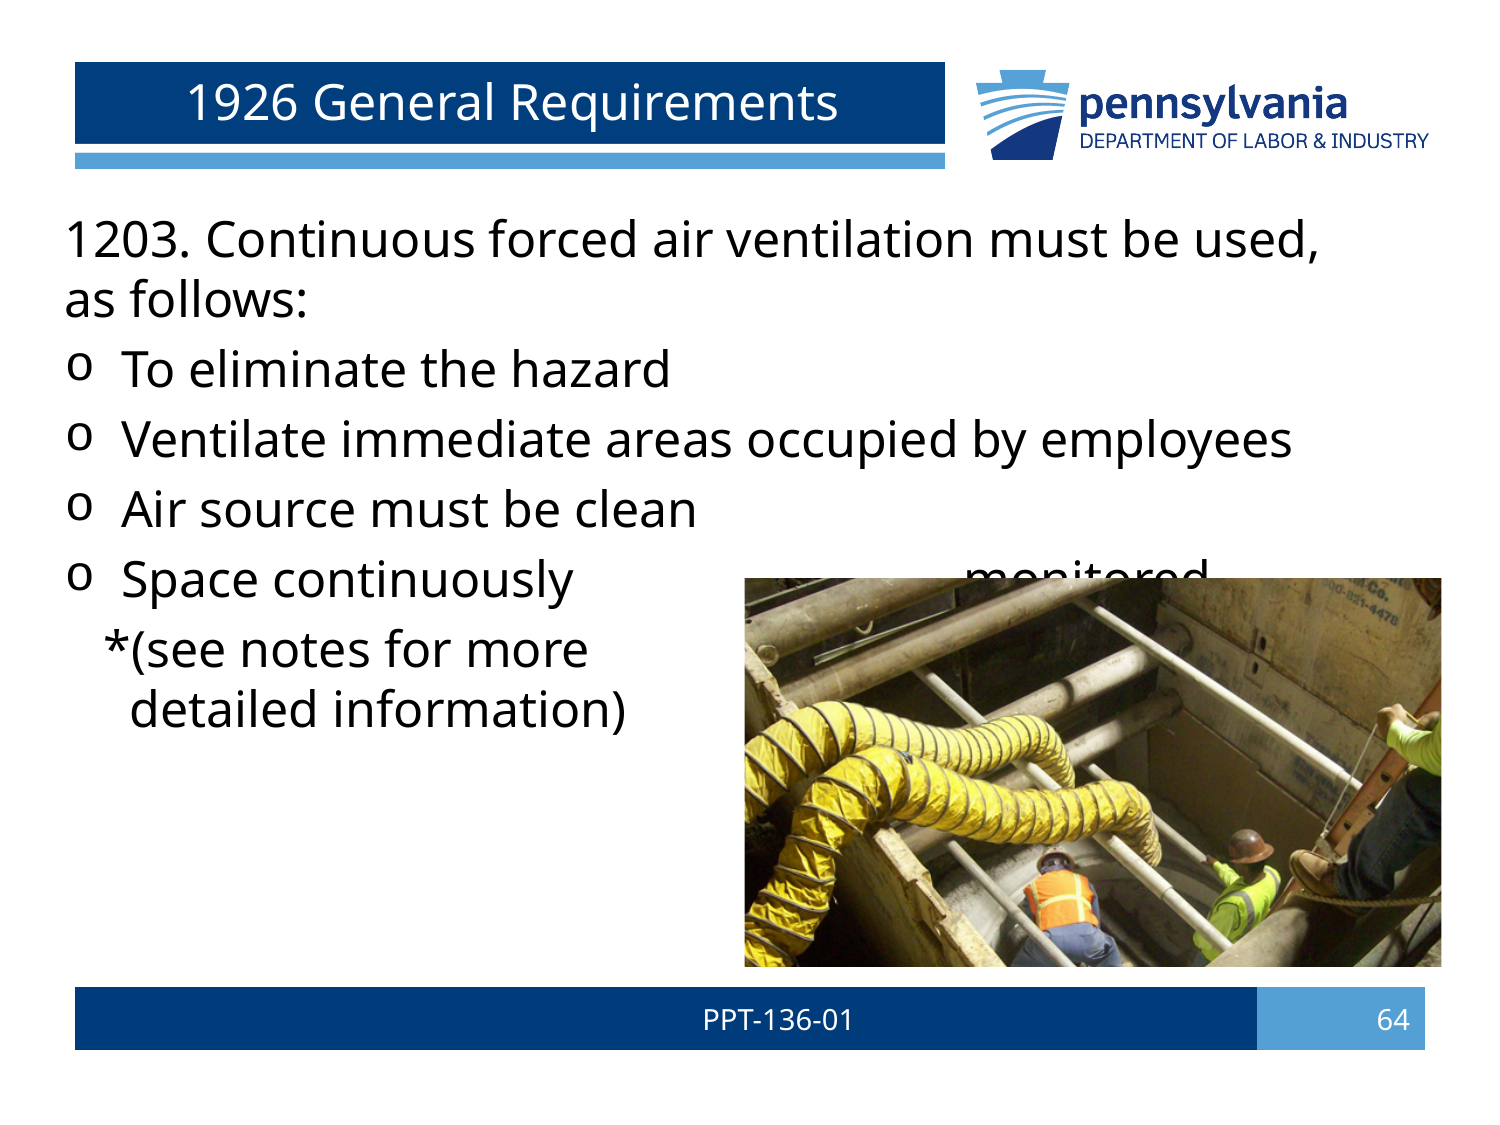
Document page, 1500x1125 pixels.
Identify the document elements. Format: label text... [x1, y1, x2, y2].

text_box 1203. Continuous forced air ventilation must be used, as follows: To eliminate the hazard Ventilate immediate areas occupied by employees Air source must be clean Space continuously monitored *(see notes for more detailed information) [49, 199, 1400, 943]
picture [74, 62, 1430, 170]
picture [74, 987, 1426, 1051]
picture [744, 578, 1442, 967]
